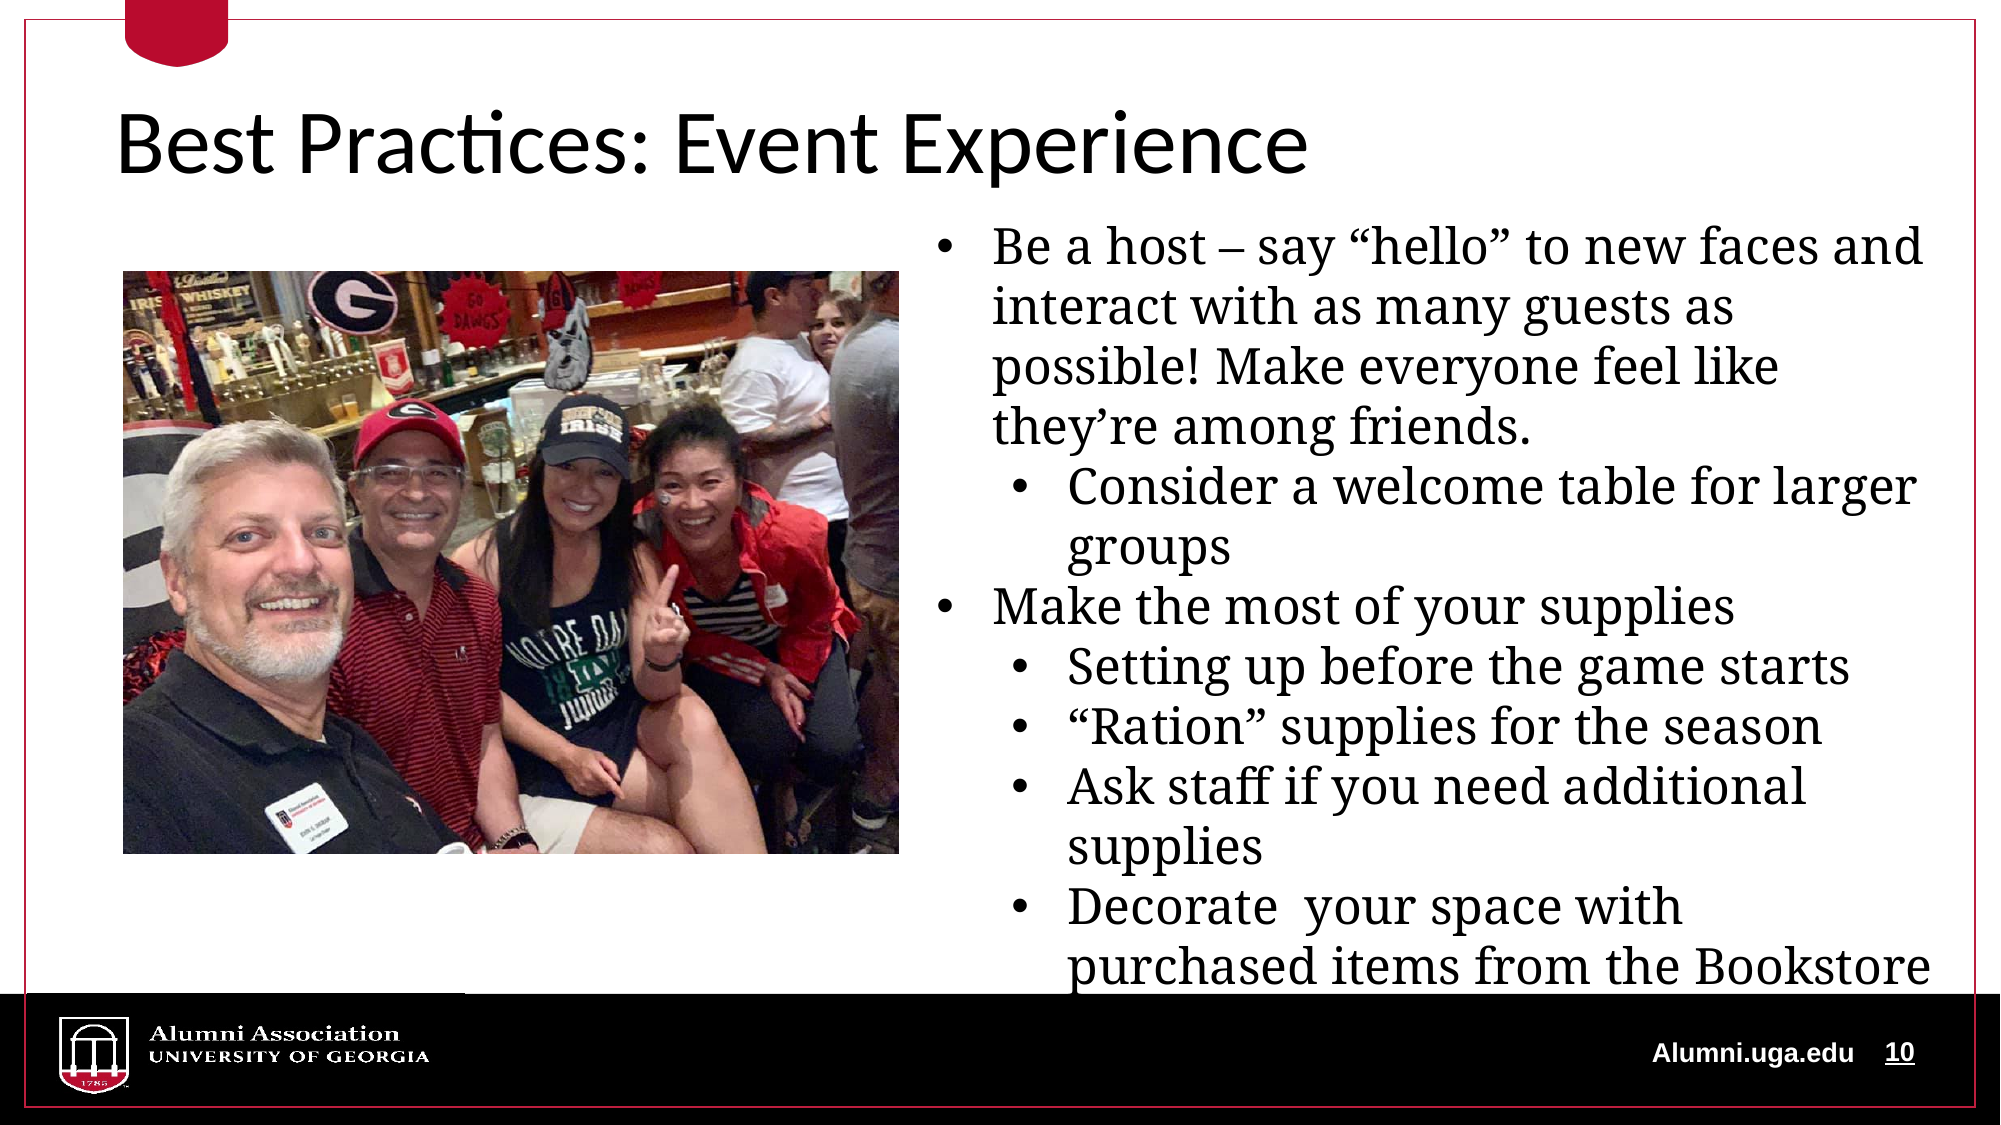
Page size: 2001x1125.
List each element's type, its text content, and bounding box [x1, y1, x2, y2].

text_box Be a host – say “hello” to new faces and interact with as many guests as possible! Make everyone feel like they’re among friends. Consider a welcome table for larger groups Make the most of your supplies Setting up before the game starts “Ration” supplies for the season Ask staff if you need additional supplies Decorate your space with purchased items from the Bookstore [921, 87, 1962, 1123]
picture [27, 993, 465, 1106]
picture [123, 271, 899, 854]
list Best Practices: Event Experience [100, 74, 1906, 177]
